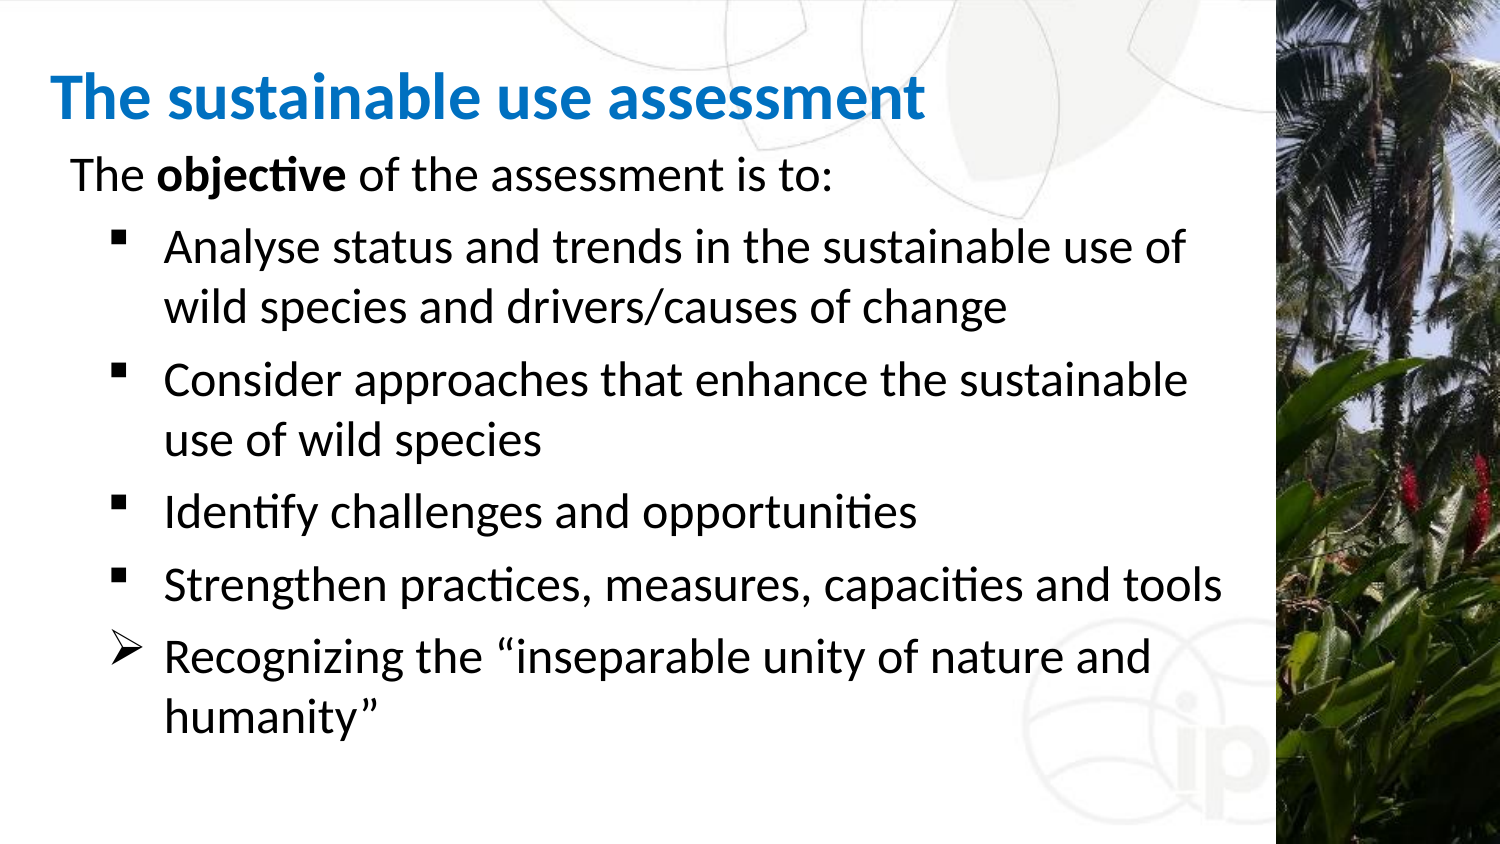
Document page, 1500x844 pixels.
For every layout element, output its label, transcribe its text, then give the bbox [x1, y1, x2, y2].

text_box The objective of the assessment is to: Analyse status and trends in the sustainable use of wild species and drivers/causes of change Consider approaches that enhance the sustainable use of wild species Identify challenges and opportunities Strengthen practices, measures, capacities and tools Recognizing the “inseparable unity of nature and humanity” [49, 121, 1251, 787]
picture [0, 0, 1500, 844]
text_box The sustainable use assessment [29, 32, 1211, 158]
